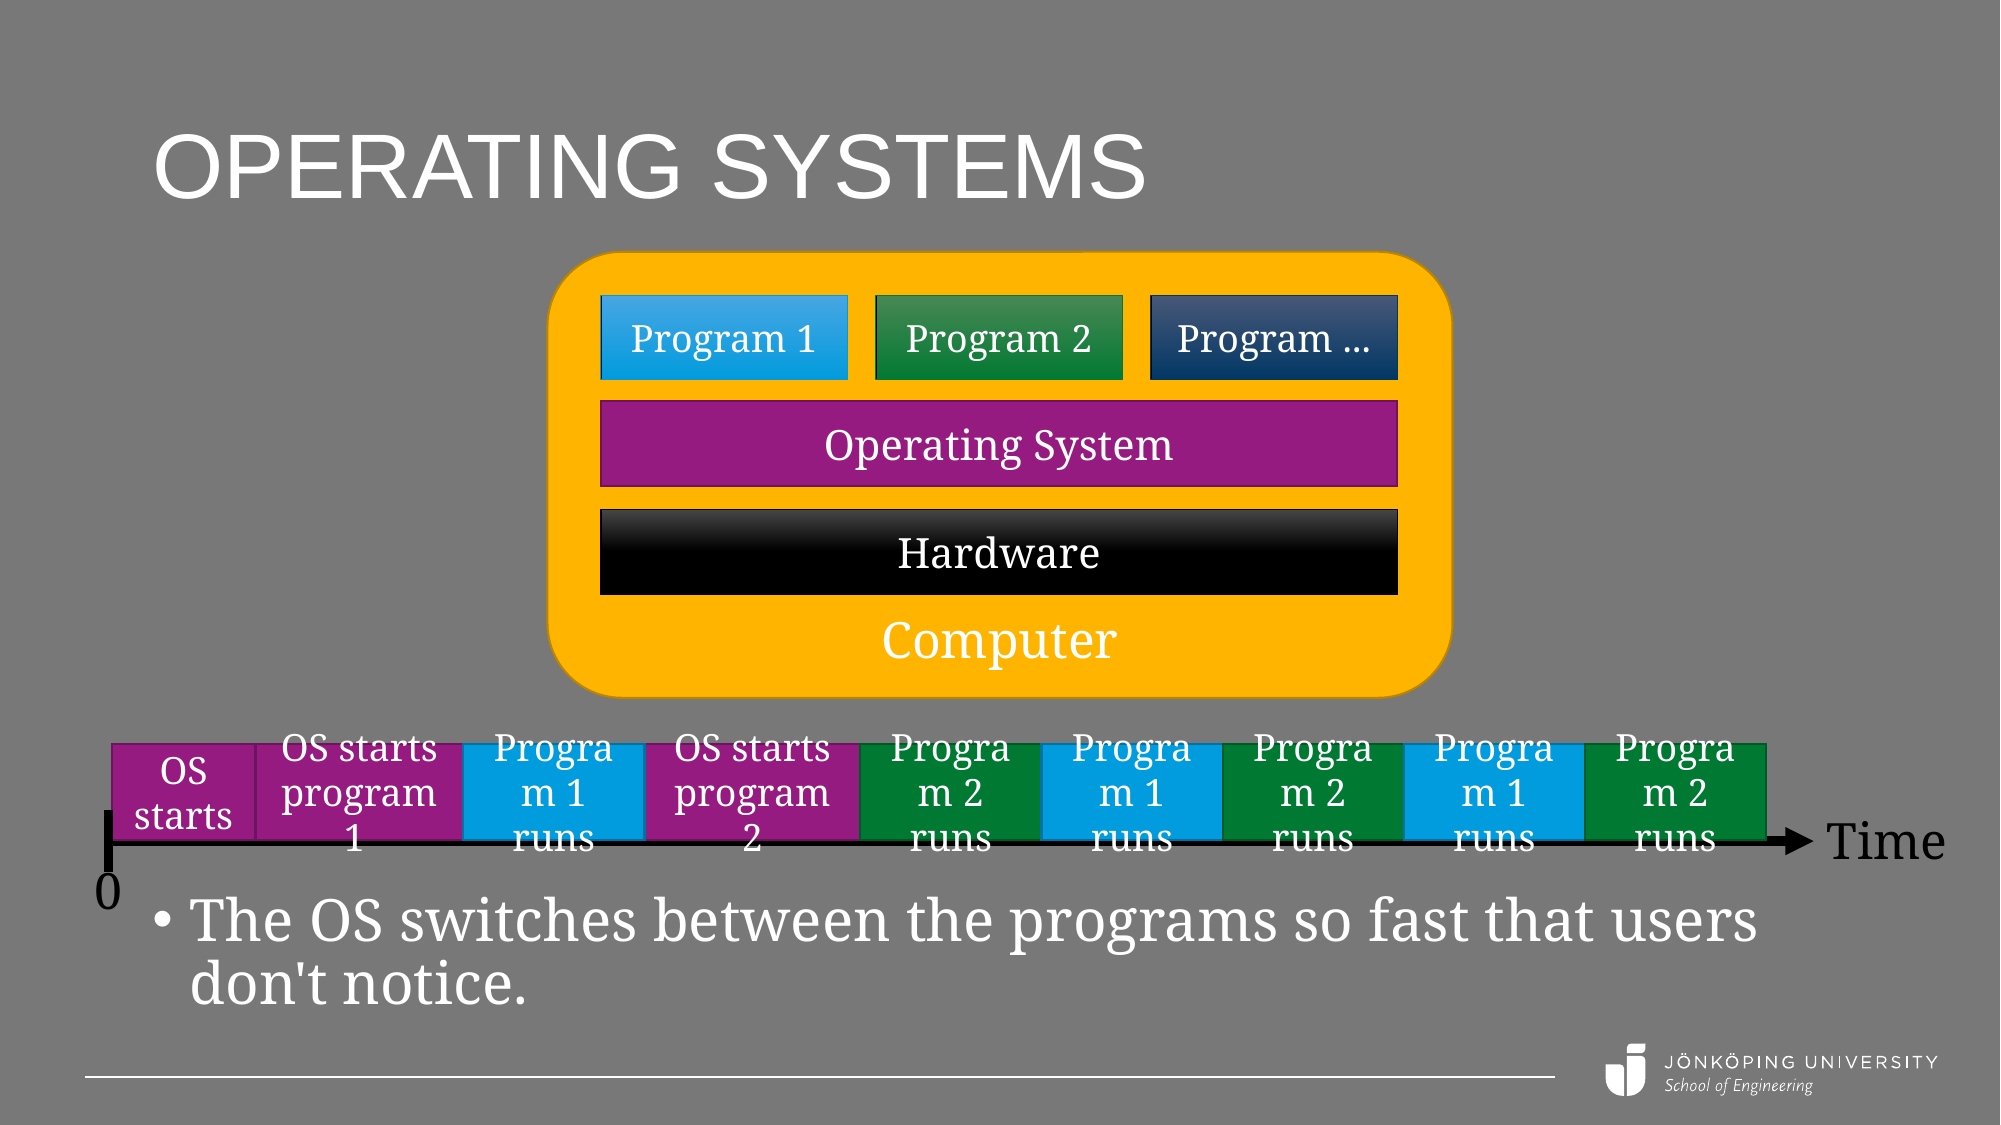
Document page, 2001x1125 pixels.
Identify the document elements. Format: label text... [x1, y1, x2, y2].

text_box Program 1 [600, 295, 848, 380]
title Operating systems [137, 59, 1863, 278]
text_box Program 1 runs [462, 743, 646, 841]
text_box OS starts program 1 [254, 743, 462, 841]
text_box OS starts [111, 743, 254, 841]
text_box Program 1 runs [1403, 743, 1584, 841]
text_box Time [1806, 801, 1968, 877]
text_box Operating System [600, 400, 1398, 487]
text_box 0 [59, 852, 158, 927]
text_box Program 1 runs [1040, 743, 1222, 841]
text_box The OS switches between the programs so fast that users don't notice. [137, 883, 1863, 1025]
text_box OS starts program 2 [646, 743, 859, 841]
text_box Program 2 runs [1222, 743, 1403, 841]
text_box Program ... [1150, 295, 1398, 380]
text_box Hardware [600, 509, 1398, 595]
text_box Program 2 [875, 295, 1123, 380]
text_box Program 2 runs [1584, 743, 1767, 841]
text_box Program 2 runs [859, 743, 1040, 841]
text_box Computer [546, 250, 1454, 699]
